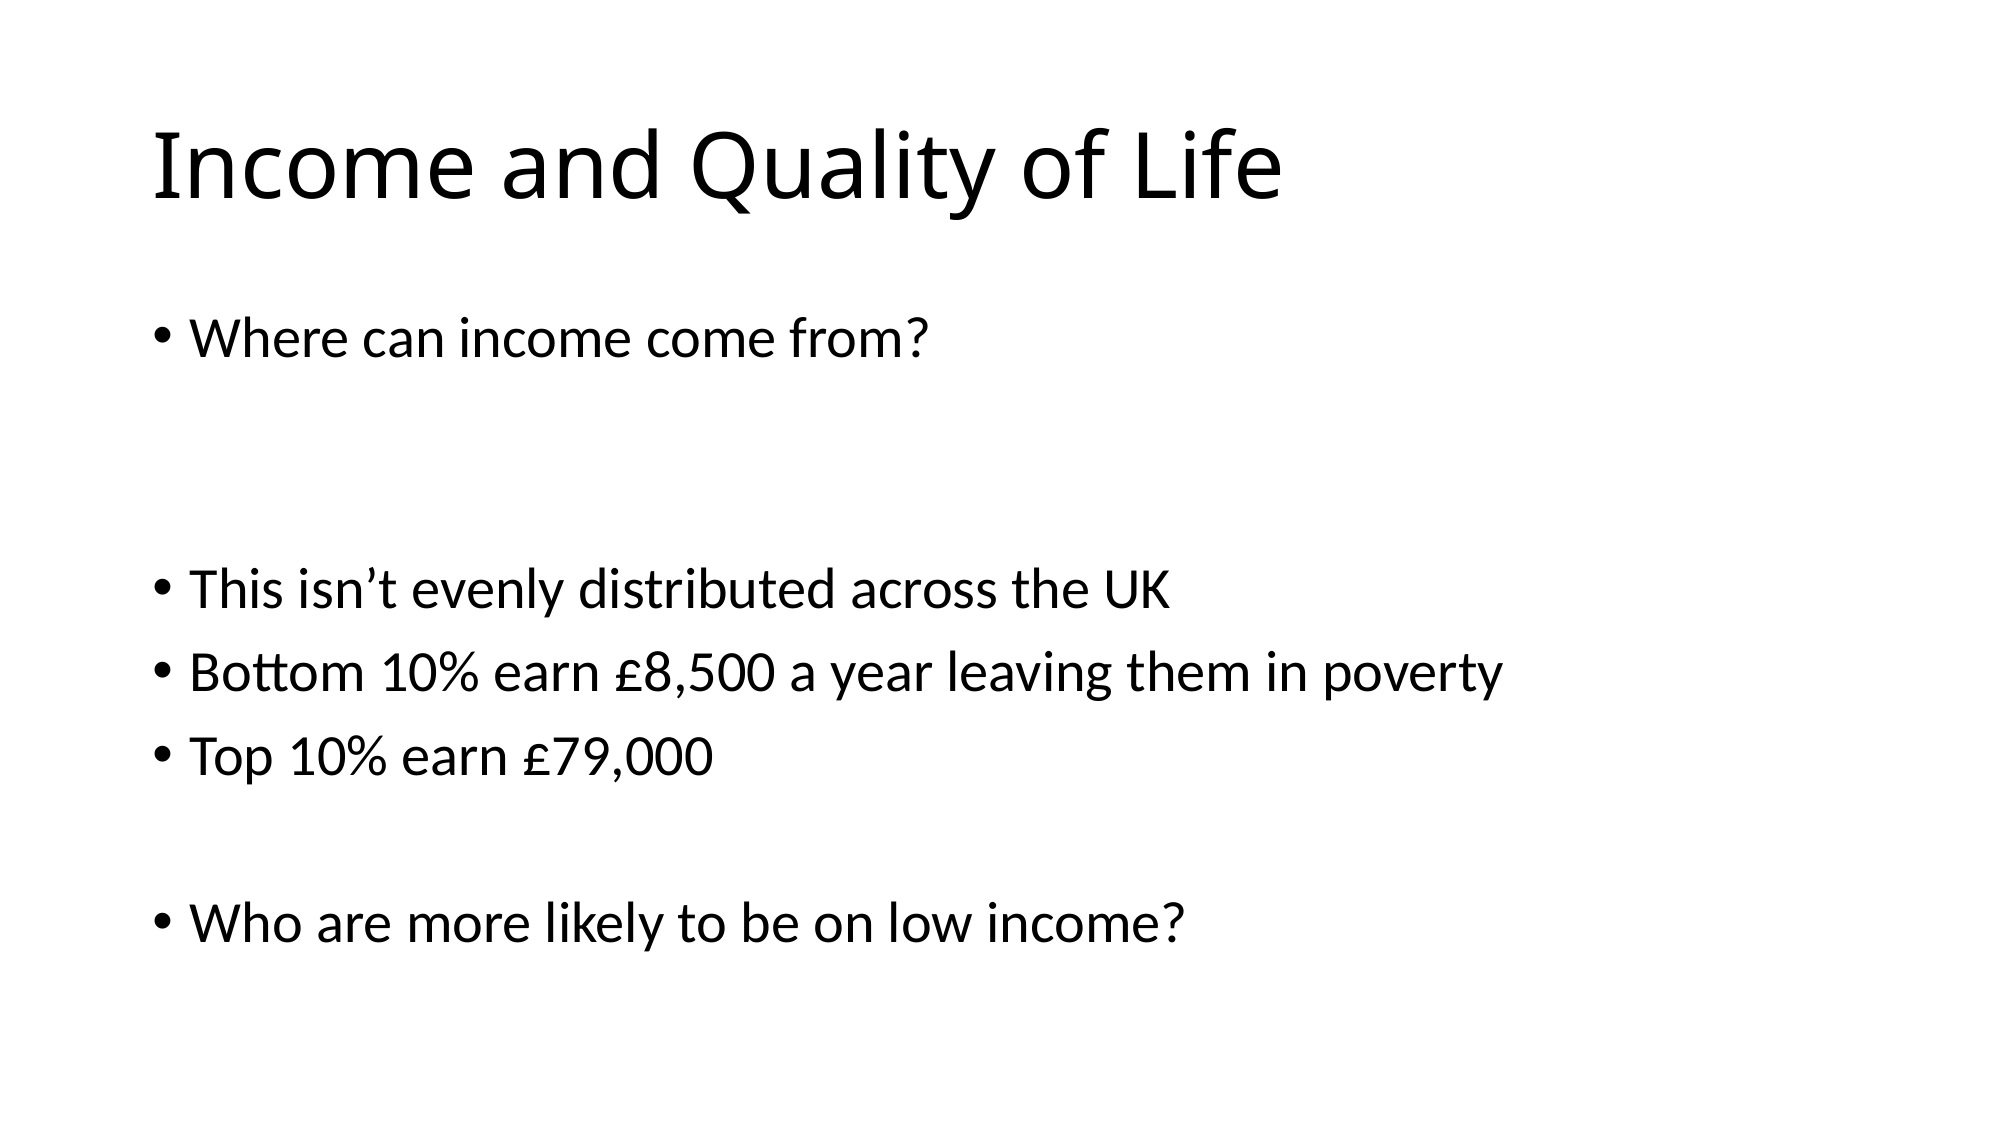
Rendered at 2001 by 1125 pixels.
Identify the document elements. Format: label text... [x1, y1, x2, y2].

title Income and Quality of Life [137, 59, 1863, 278]
list Where can income come from? This isn’t evenly distributed across the UK Bottom 10% earn £8,500 a year leaving them in poverty Top 10% earn £79,000 Who are more likely to be on low income? [137, 299, 1863, 1014]
